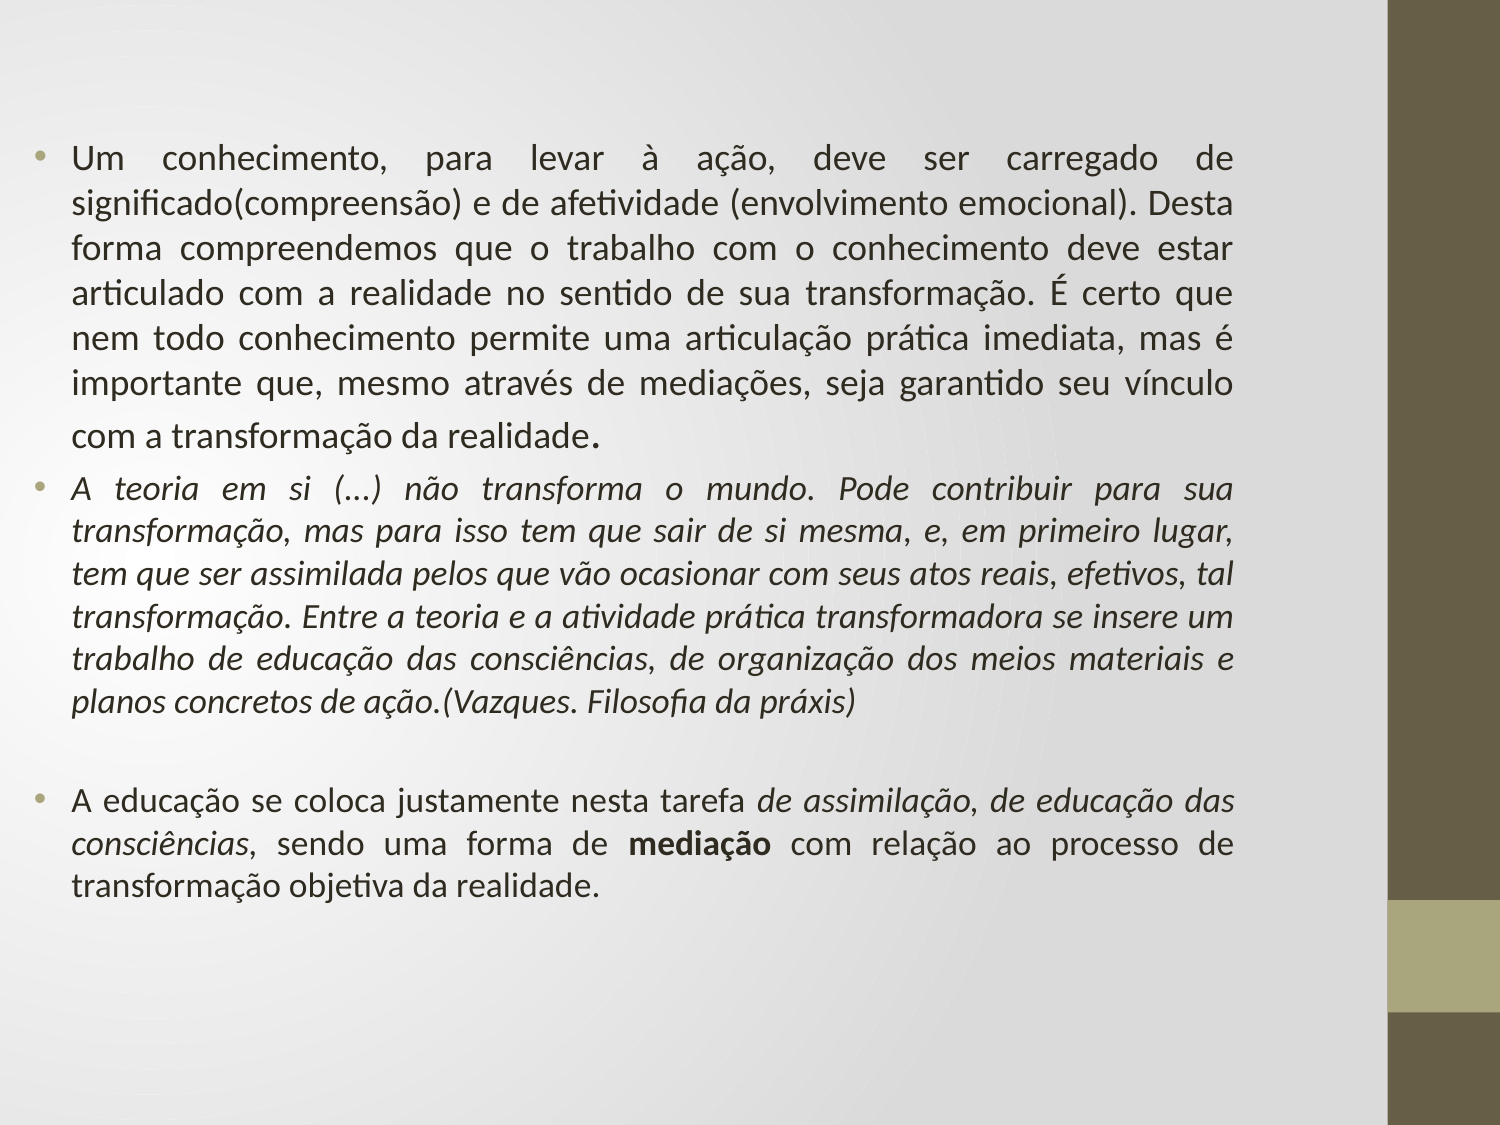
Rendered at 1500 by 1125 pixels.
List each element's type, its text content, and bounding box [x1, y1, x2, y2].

list Um conhecimento, para levar à ação, deve ser carregado de significado(compreensão) e de afetividade (envolvimento emocional). Desta forma compreendemos que o trabalho com o conhecimento deve estar articulado com a realidade no sentido de sua transformação. É certo que nem todo conhecimento permite uma articulação prática imediata, mas é importante que, mesmo através de mediações, seja garantido seu vínculo com a transformação da realidade. A teoria em si (...) não transforma o mundo. Pode contribuir para sua transformação, mas para isso tem que sair de si mesma, e, em primeiro lugar, tem que ser assimilada pelos que vão ocasionar com seus atos reais, efetivos, tal transformação. Entre a teoria e a atividade prática transformadora se insere um trabalho de educação das consciências, de organização dos meios materiais e planos concretos de ação.(Vazques. Filosofia da práxis) A educação se coloca justamente nesta tarefa de assimilação, de educação das consciências, sendo uma forma de mediação com relação ao processo de transformação objetiva da realidade. [0, 125, 1250, 1050]
